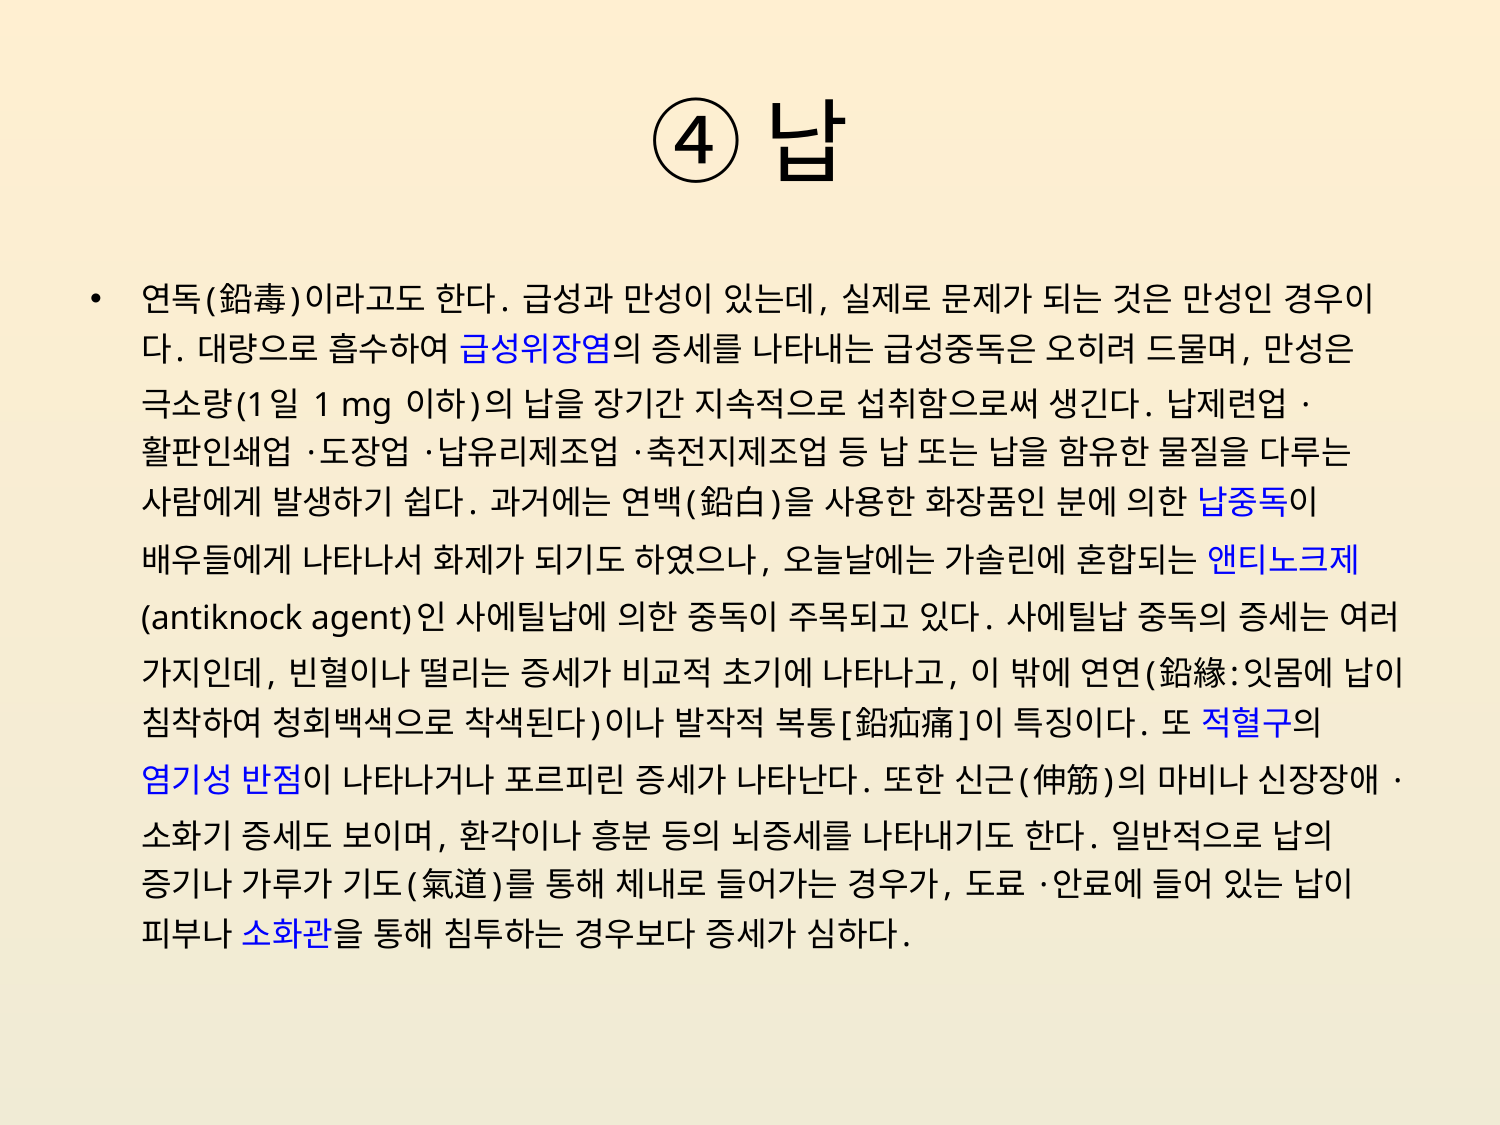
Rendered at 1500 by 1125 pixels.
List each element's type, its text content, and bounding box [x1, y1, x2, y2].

title ④납 [75, 45, 1425, 233]
list 연독(鉛毒)이라고도 한다. 급성과 만성이 있는데, 실제로 문제가 되는 것은 만성인 경우이다. 대량으로 흡수하여 급성위장염의 증세를 나타내는 급성중독은 오히려 드물며, 만성은 극소량(1일 1 mg 이하)의 납을 장기간 지속적으로 섭취함으로써 생긴다. 납제련업 ·활판인쇄업 ·도장업 ·납유리제조업 ·축전지제조업 등 납 또는 납을 함유한 물질을 다루는 사람에게 발생하기 쉽다. 과거에는 연백(鉛白)을 사용한 화장품인 분에 의한 납중독이 배우들에게 나타나서 화제가 되기도 하였으나, 오늘날에는 가솔린에 혼합되는 앤티노크제(antiknock agent)인 사에틸납에 의한 중독이 주목되고 있다. 사에틸납 중독의 증세는 여러 가지인데, 빈혈이나 떨리는 증세가 비교적 초기에 나타나고, 이 밖에 연연(鉛緣:잇몸에 납이 침착하여 청회백색으로 착색된다)이나 발작적 복통[鉛疝痛]이 특징이다. 또 적혈구의 염기성 반점이 나타나거나 포르피린 증세가 나타난다. 또한 신근(伸筋)의 마비나 신장장애 ·소화기 증세도 보이며, 환각이나 흥분 등의 뇌증세를 나타내기도 한다. 일반적으로 납의 증기나 가루가 기도(氣道)를 통해 체내로 들어가는 경우가, 도료 ·안료에 들어 있는 납이 피부나 소화관을 통해 침투하는 경우보다 증세가 심하다. [75, 262, 1425, 1005]
